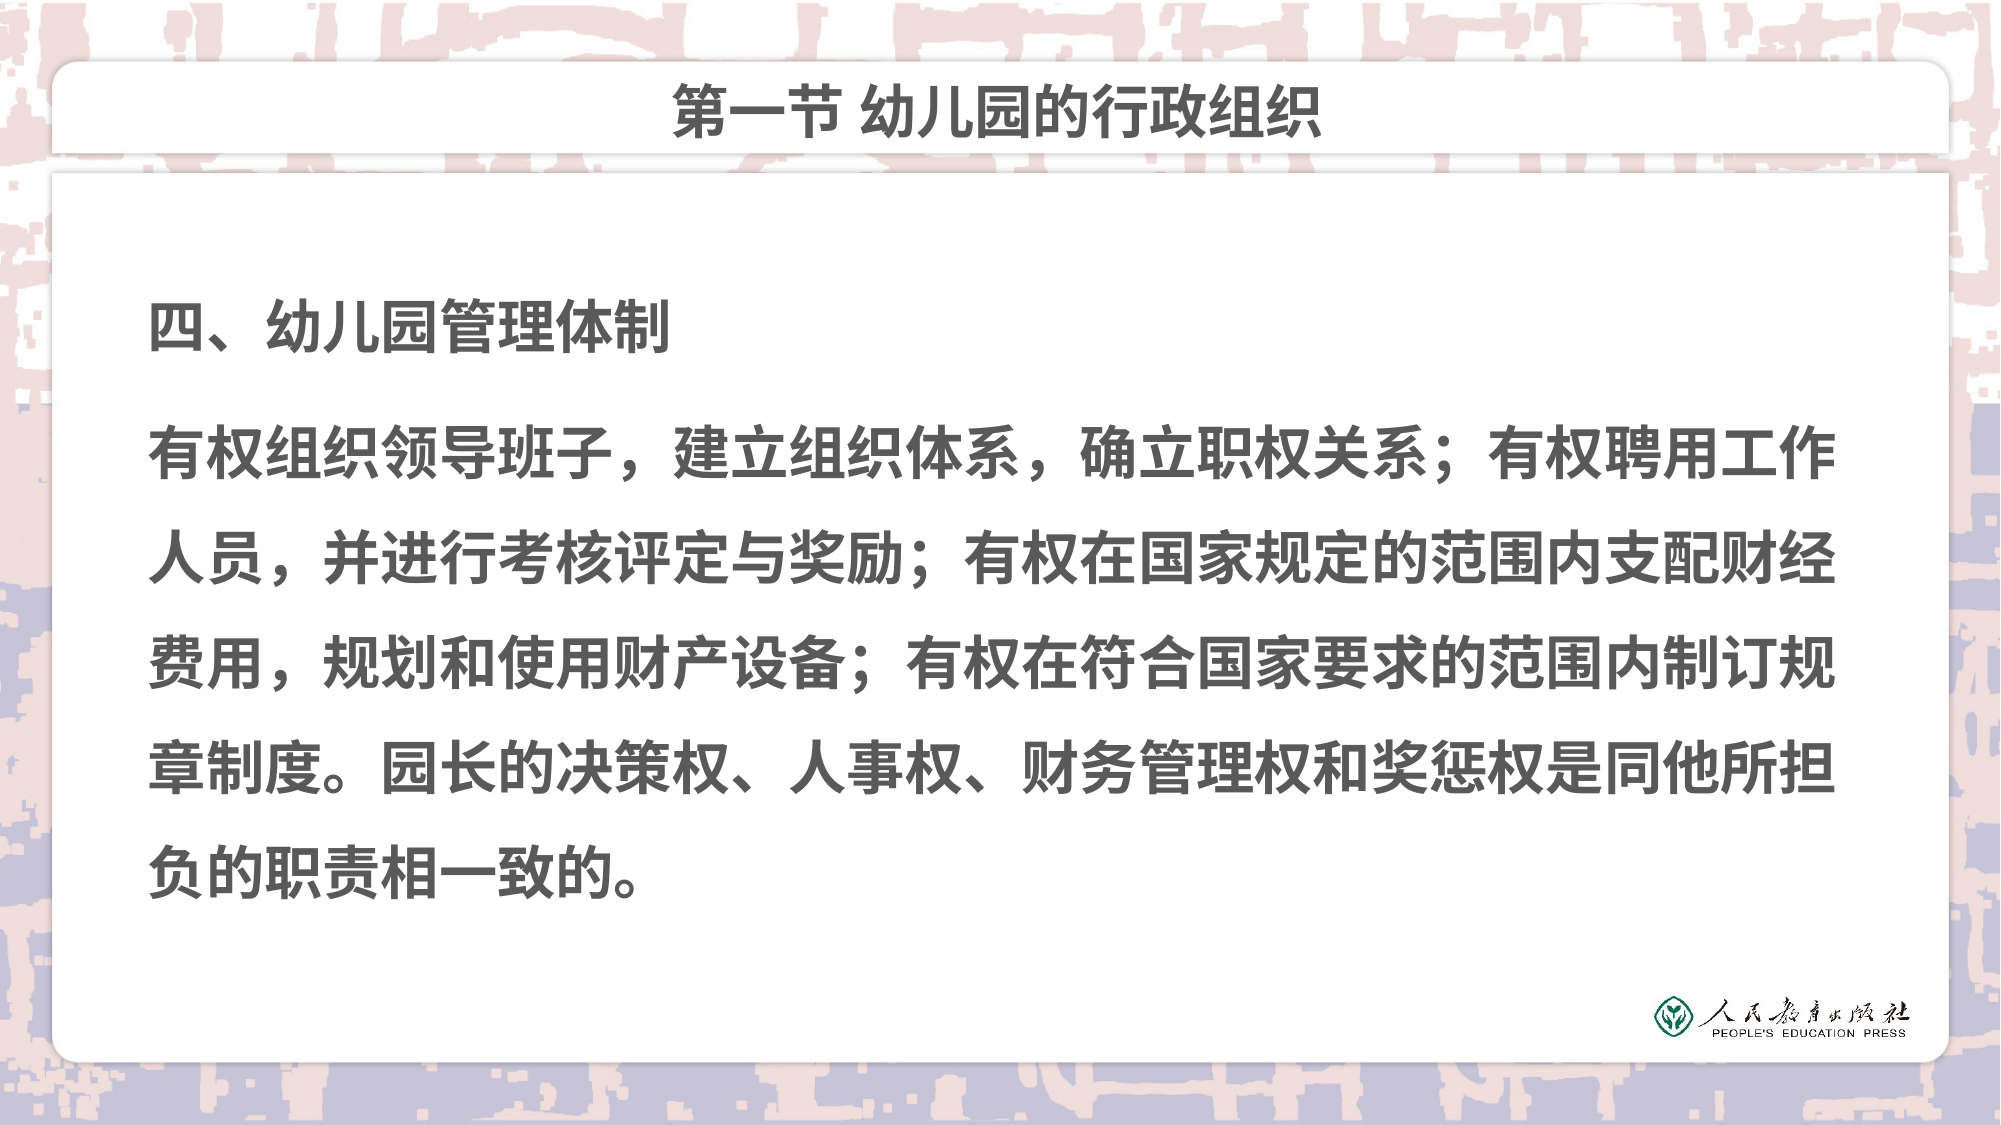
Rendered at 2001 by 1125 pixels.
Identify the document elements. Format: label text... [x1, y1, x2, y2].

title 第一节 幼儿园的行政组织 [50, 66, 1945, 162]
list 四、幼儿园管理体制 有权组织领导班子，建立组织体系，确立职权关系；有权聘用工作人员，并进行考核评定与奖励；有权在国家规定的范围内支配财经费用，规划和使用财产设备；有权在符合国家要求的范围内制订规章制度。园长的决策权、人事权、财务管理权和奖惩权是同他所担负的职责相一致的。 [132, 247, 1858, 962]
picture [0, 0, 2001, 1125]
